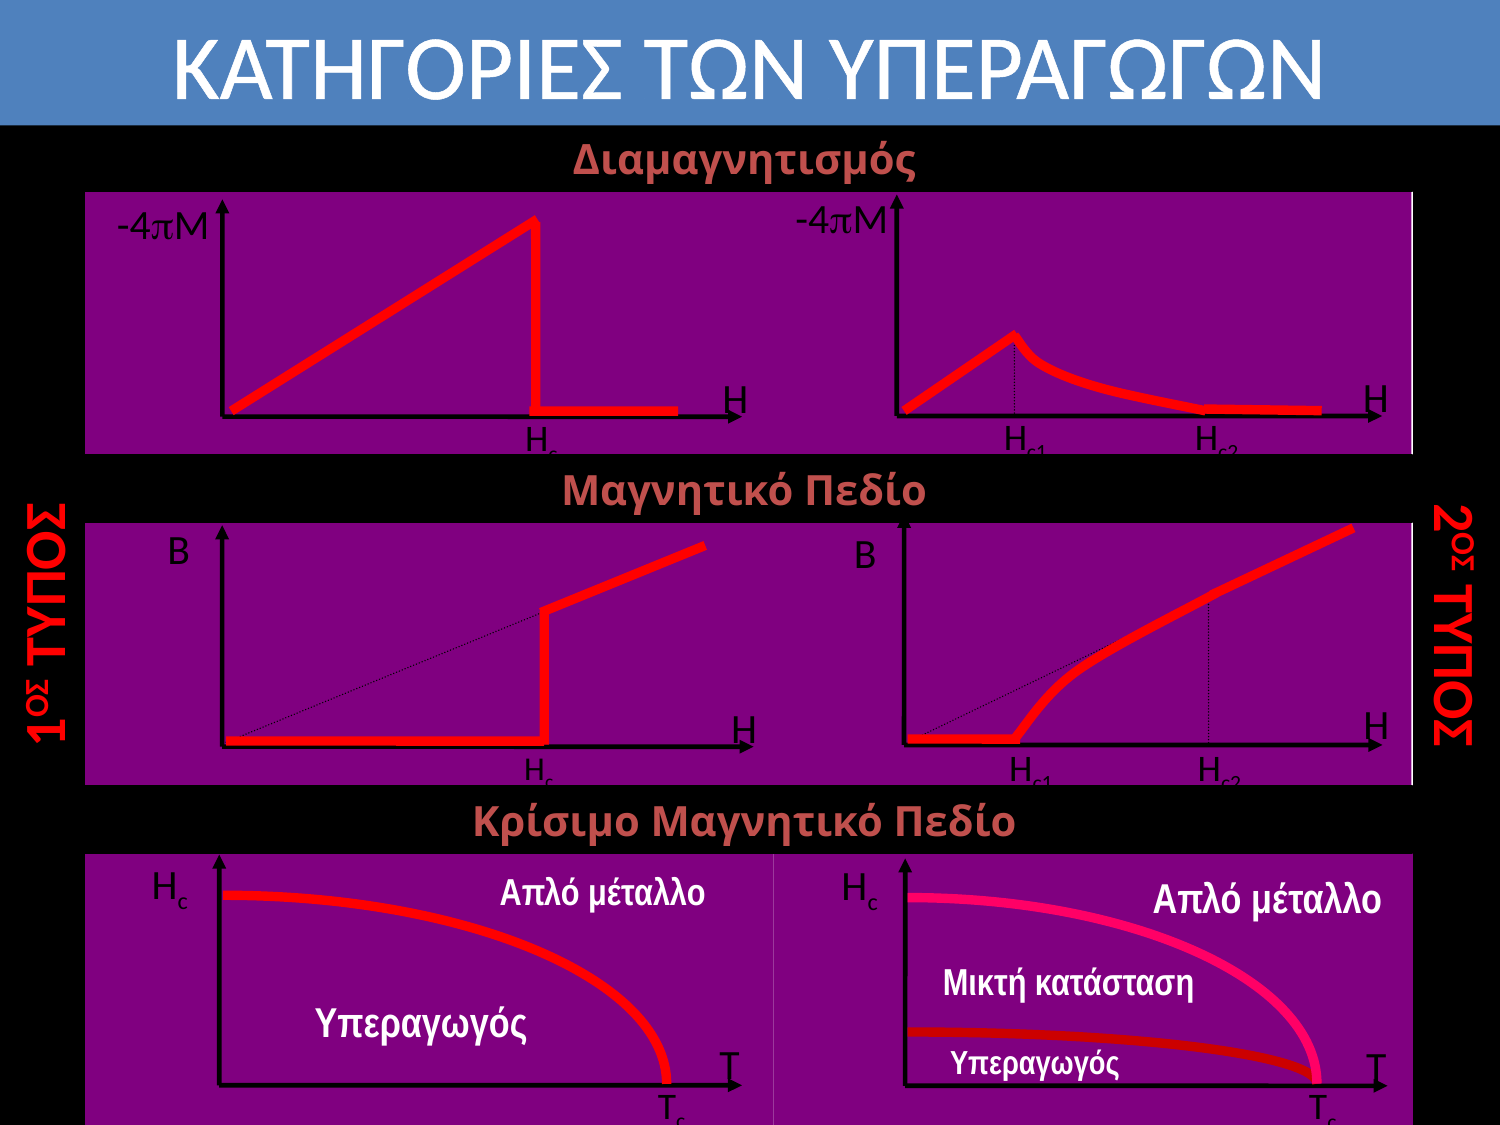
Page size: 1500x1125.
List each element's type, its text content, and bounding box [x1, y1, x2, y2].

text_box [773, 845, 1436, 1125]
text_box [76, 514, 786, 796]
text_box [764, 184, 1412, 457]
text_box Κρίσιμο Μαγνητικό Πεδίο [85, 793, 1413, 844]
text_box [80, 189, 759, 457]
text_box 2ΟΣ ΤΥΠΟΣ [1413, 127, 1500, 1125]
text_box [76, 841, 774, 1125]
text_box ΚΑΤΗΓΟΡΙΕΣ ΤΩΝ ΥΠΕΡΑΓΩΓΩΝ [0, 0, 1500, 127]
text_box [773, 503, 1412, 788]
text_box 1ΟΣ ΤΥΠΟΣ [0, 127, 85, 1125]
text_box Μαγνητικό Πεδίο [85, 464, 1413, 513]
text_box Διαμαγνητισμός [85, 127, 1413, 187]
